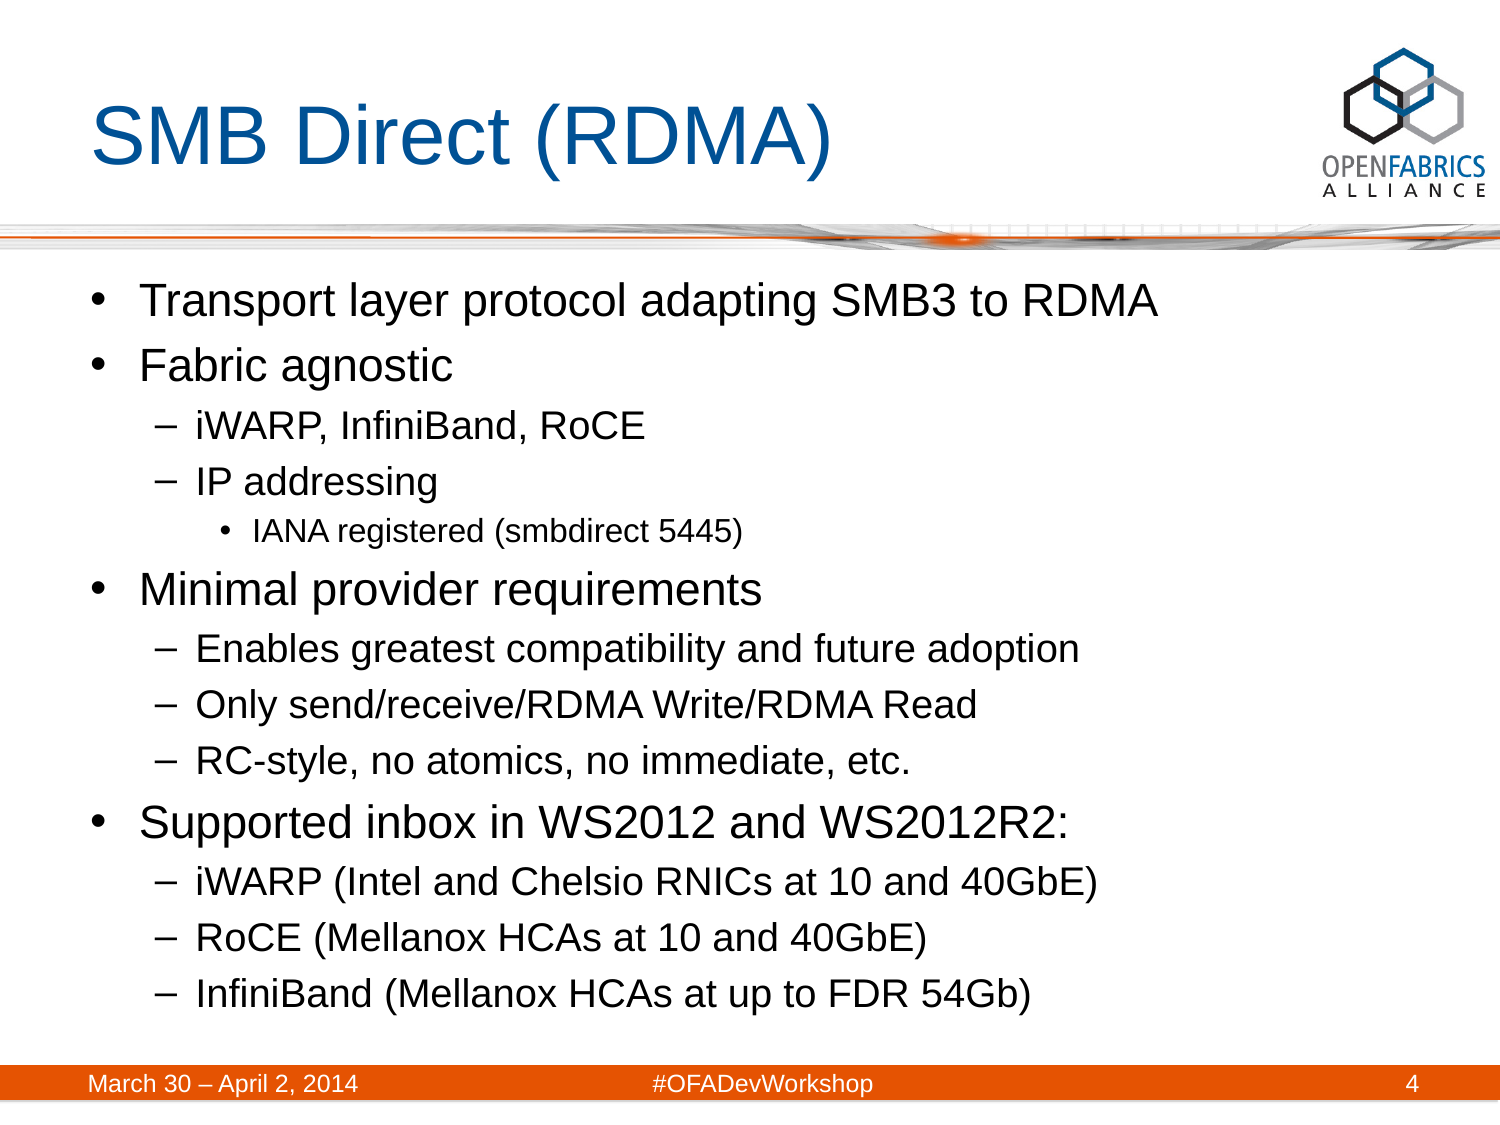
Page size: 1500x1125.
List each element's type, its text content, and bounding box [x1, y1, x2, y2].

footer March 30 – April 2, 2014 #OFADevWorkshop [72, 1065, 1256, 1100]
title SMB Direct (RDMA) [75, 37, 1300, 225]
picture [0, 239, 1500, 250]
picture [1312, 37, 1494, 219]
slide_number 4 [1256, 1065, 1435, 1100]
list Transport layer protocol adapting SMB3 to RDMA Fabric agnostic iWARP, InfiniBand, RoCE IP addressing IANA registered (smbdirect 5445) Minimal provider requirements Enables greatest compatibility and future adoption Only send/receive/RDMA Write/RDMA Read RC-style, no atomics, no immediate, etc. Supported inbox in WS2012 and WS2012R2: iWARP (Intel and Chelsio RNICs at 10 and 40GbE) RoCE (Mellanox HCAs at 10 and 40GbE) InfiniBand (Mellanox HCAs at up to FDR 54Gb) [75, 262, 1459, 1025]
picture [0, 224, 1500, 236]
